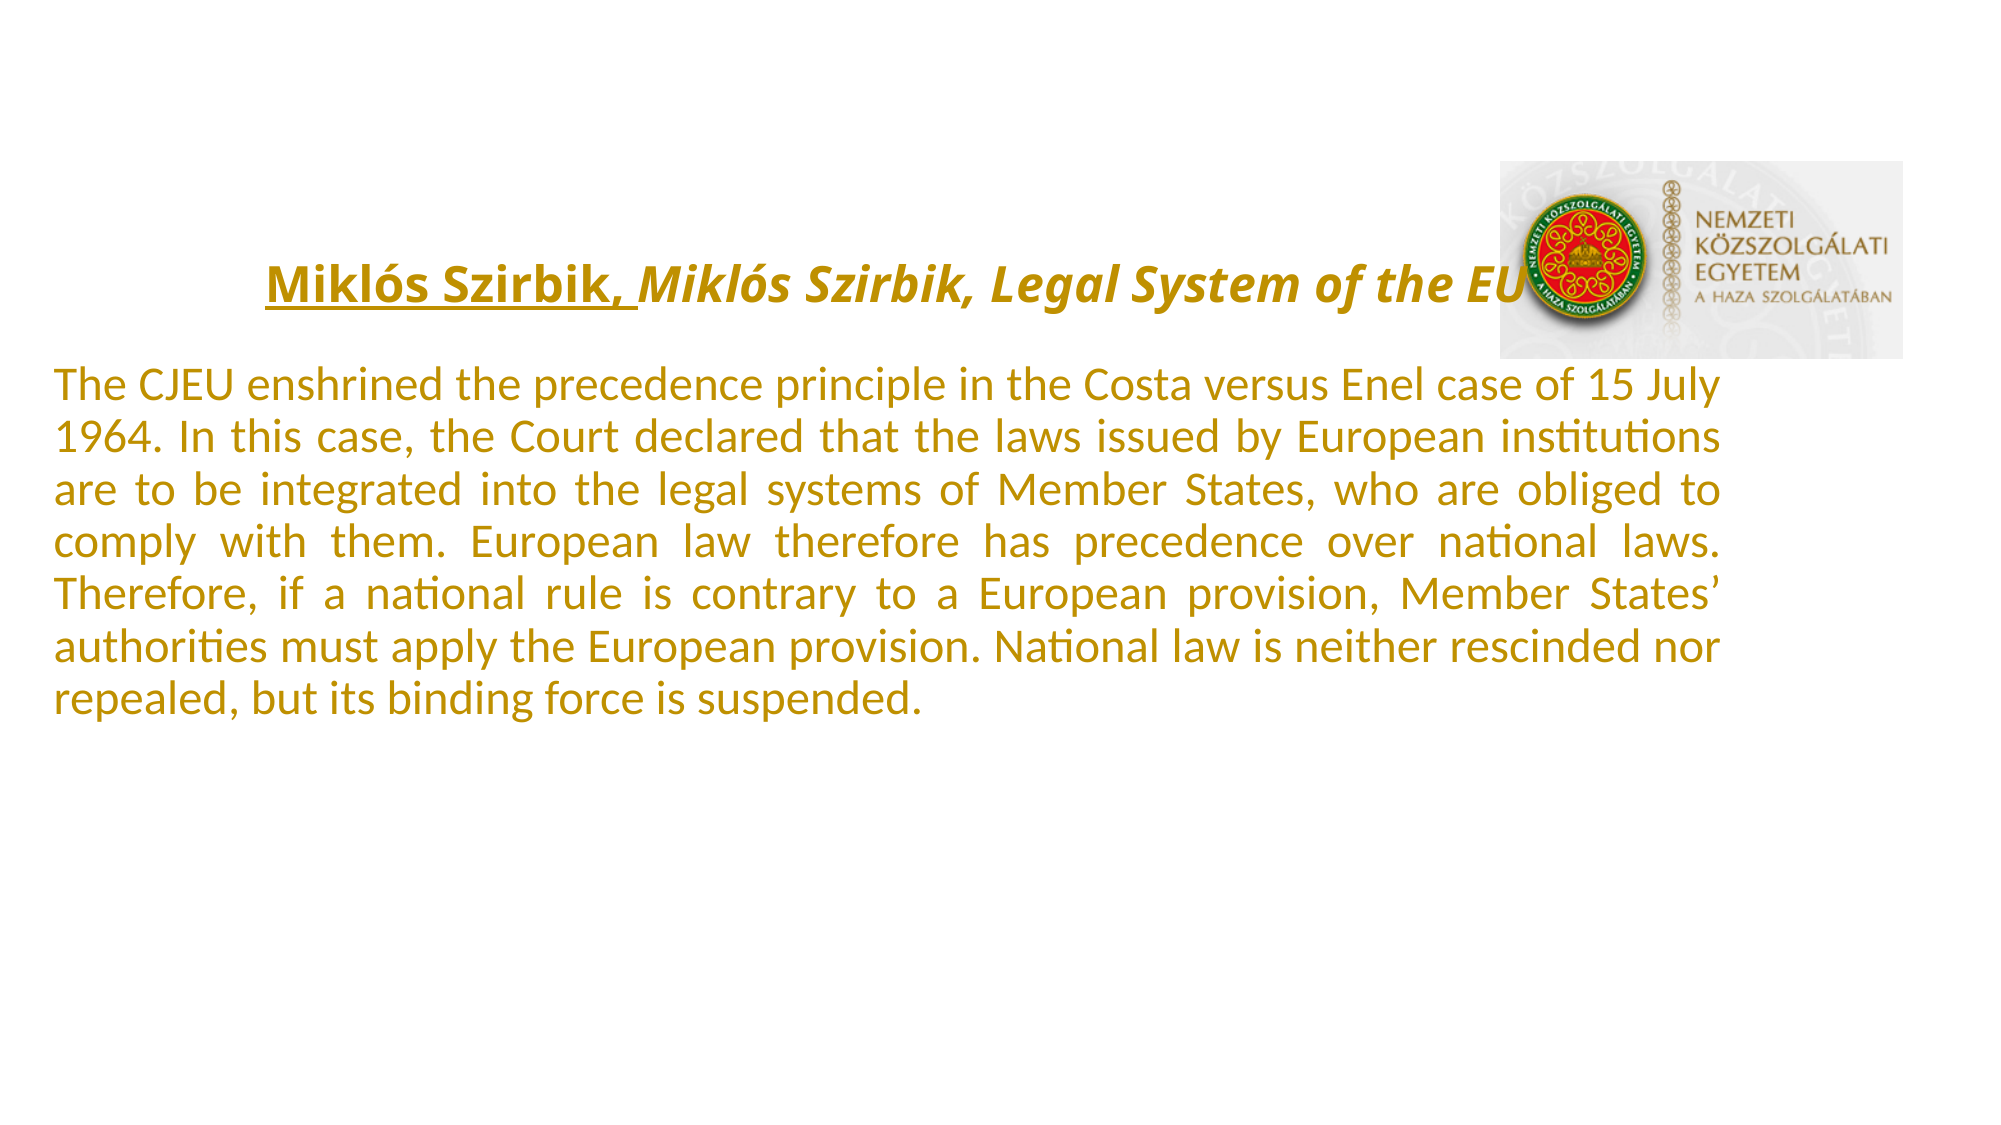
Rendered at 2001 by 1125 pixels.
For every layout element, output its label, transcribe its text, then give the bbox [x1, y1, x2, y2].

picture [1500, 161, 1903, 359]
title Miklós Szirbik, Miklós Szirbik, Legal System of the EU [249, 138, 1925, 381]
subtitle The CJEU enshrined the precedence principle in the Costa versus Enel case of 15 July 1964. In this case, the Court declared that the laws issued by European institutions are to be integrated into the legal systems of Member States, who are obliged to comply with them. European law therefore has precedence over national laws. Therefore, if a national rule is contrary to a European provision, Member States’ authorities must apply the European provision. National law is neither rescinded nor repealed, but its binding force is suspended. [38, 351, 1738, 734]
